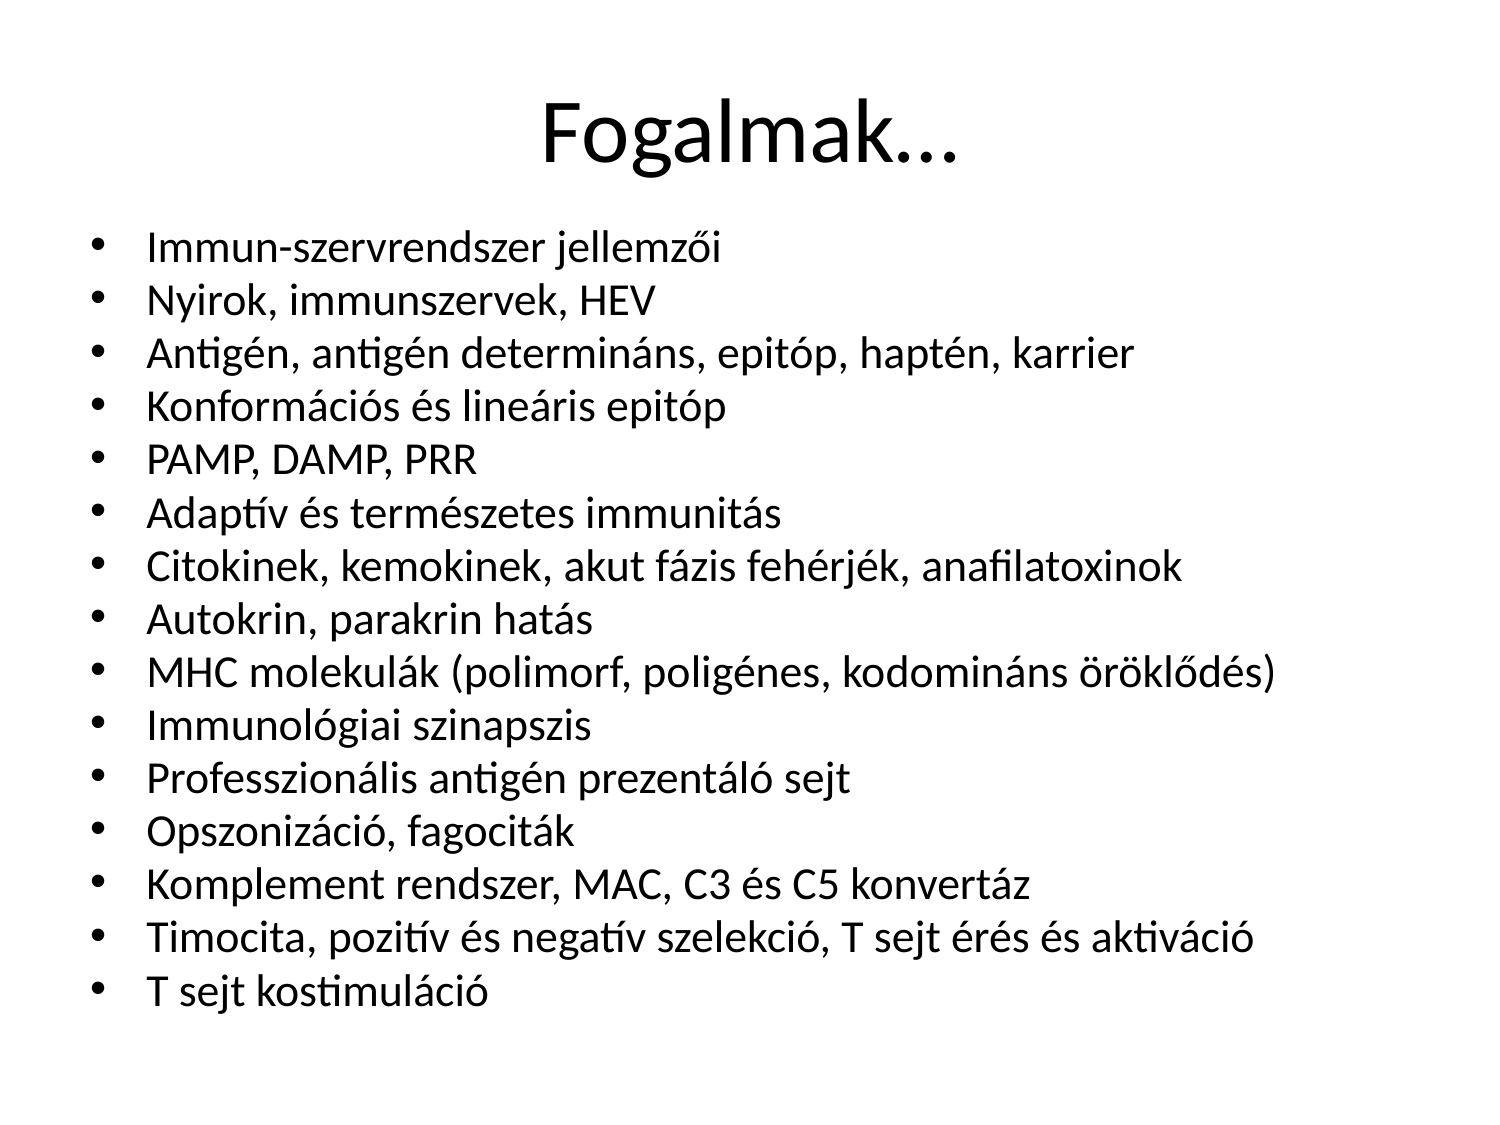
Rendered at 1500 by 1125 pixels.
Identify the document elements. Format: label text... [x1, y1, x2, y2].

title Fogalmak… [75, 32, 1425, 220]
list Immun-szervrendszer jellemzői Nyirok, immunszervek, HEV Antigén, antigén determináns, epitóp, haptén, karrier Konformációs és lineáris epitóp PAMP, DAMP, PRR Adaptív és természetes immunitás Citokinek, kemokinek, akut fázis fehérjék, anafilatoxinok Autokrin, parakrin hatás MHC molekulák (polimorf, poligénes, kodomináns öröklődés) Immunológiai szinapszis Professzionális antigén prezentáló sejt Opszonizáció, fagociták Komplement rendszer, MAC, C3 és C5 konvertáz Timocita, pozitív és negatív szelekció, T sejt érés és aktiváció T sejt kostimuláció [75, 220, 1425, 1071]
